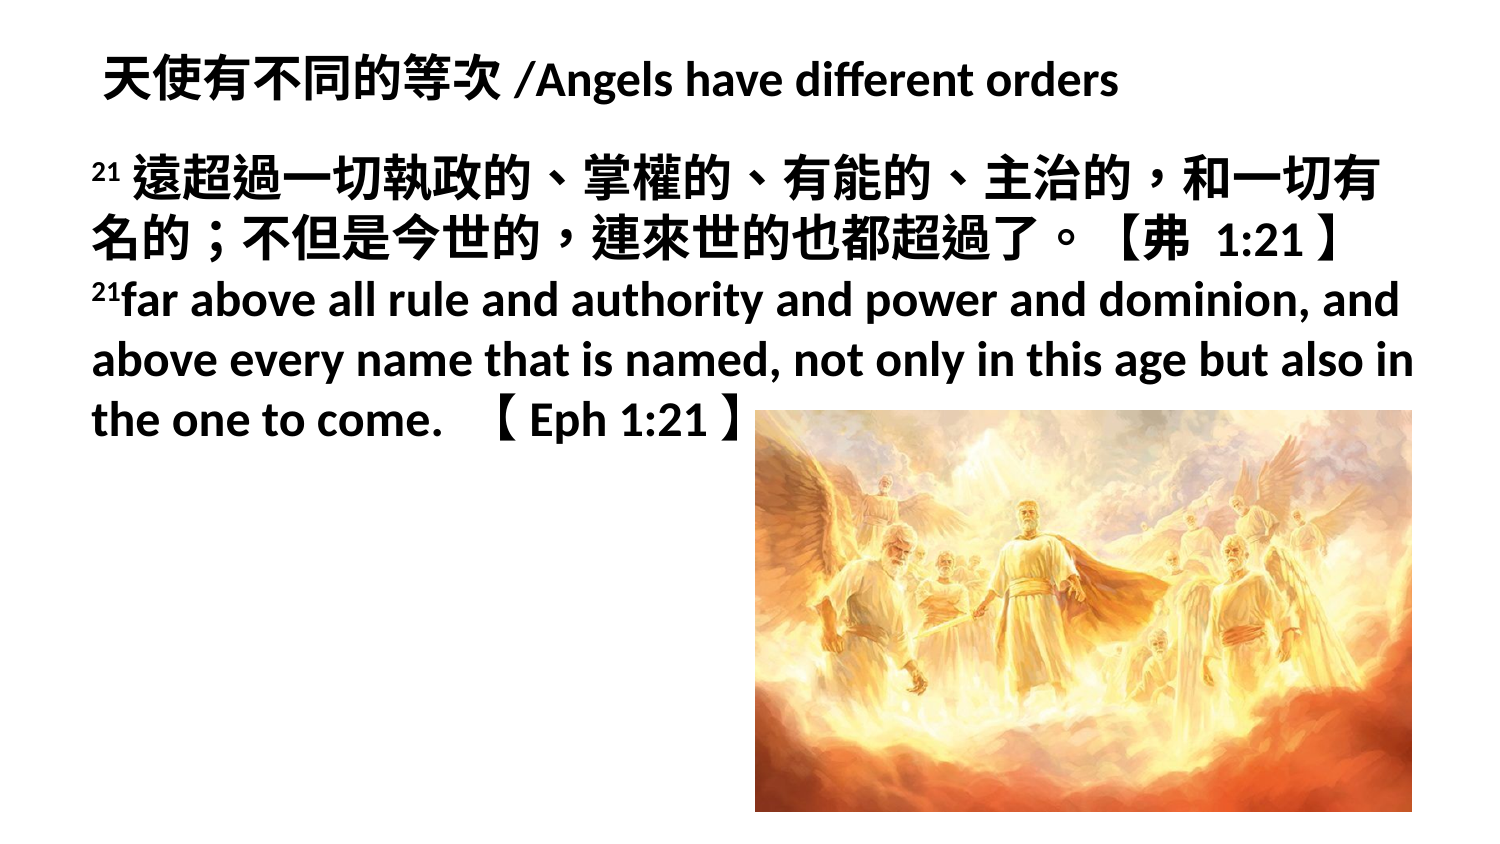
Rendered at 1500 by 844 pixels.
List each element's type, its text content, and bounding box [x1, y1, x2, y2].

text_box 天使有不同的等次/Angels have different orders [87, 39, 1135, 115]
text_box 21遠超過一切執政的、掌權的、有能的、主治的，和一切有名的；不但是今世的，連來世的也都超過了。【弗 1:21】 21far above all rule and authority and power and dominion, and above every name that is named, not only in this age but also in the one to come. 【Eph 1:21】 [76, 138, 1436, 454]
picture [755, 409, 1412, 813]
